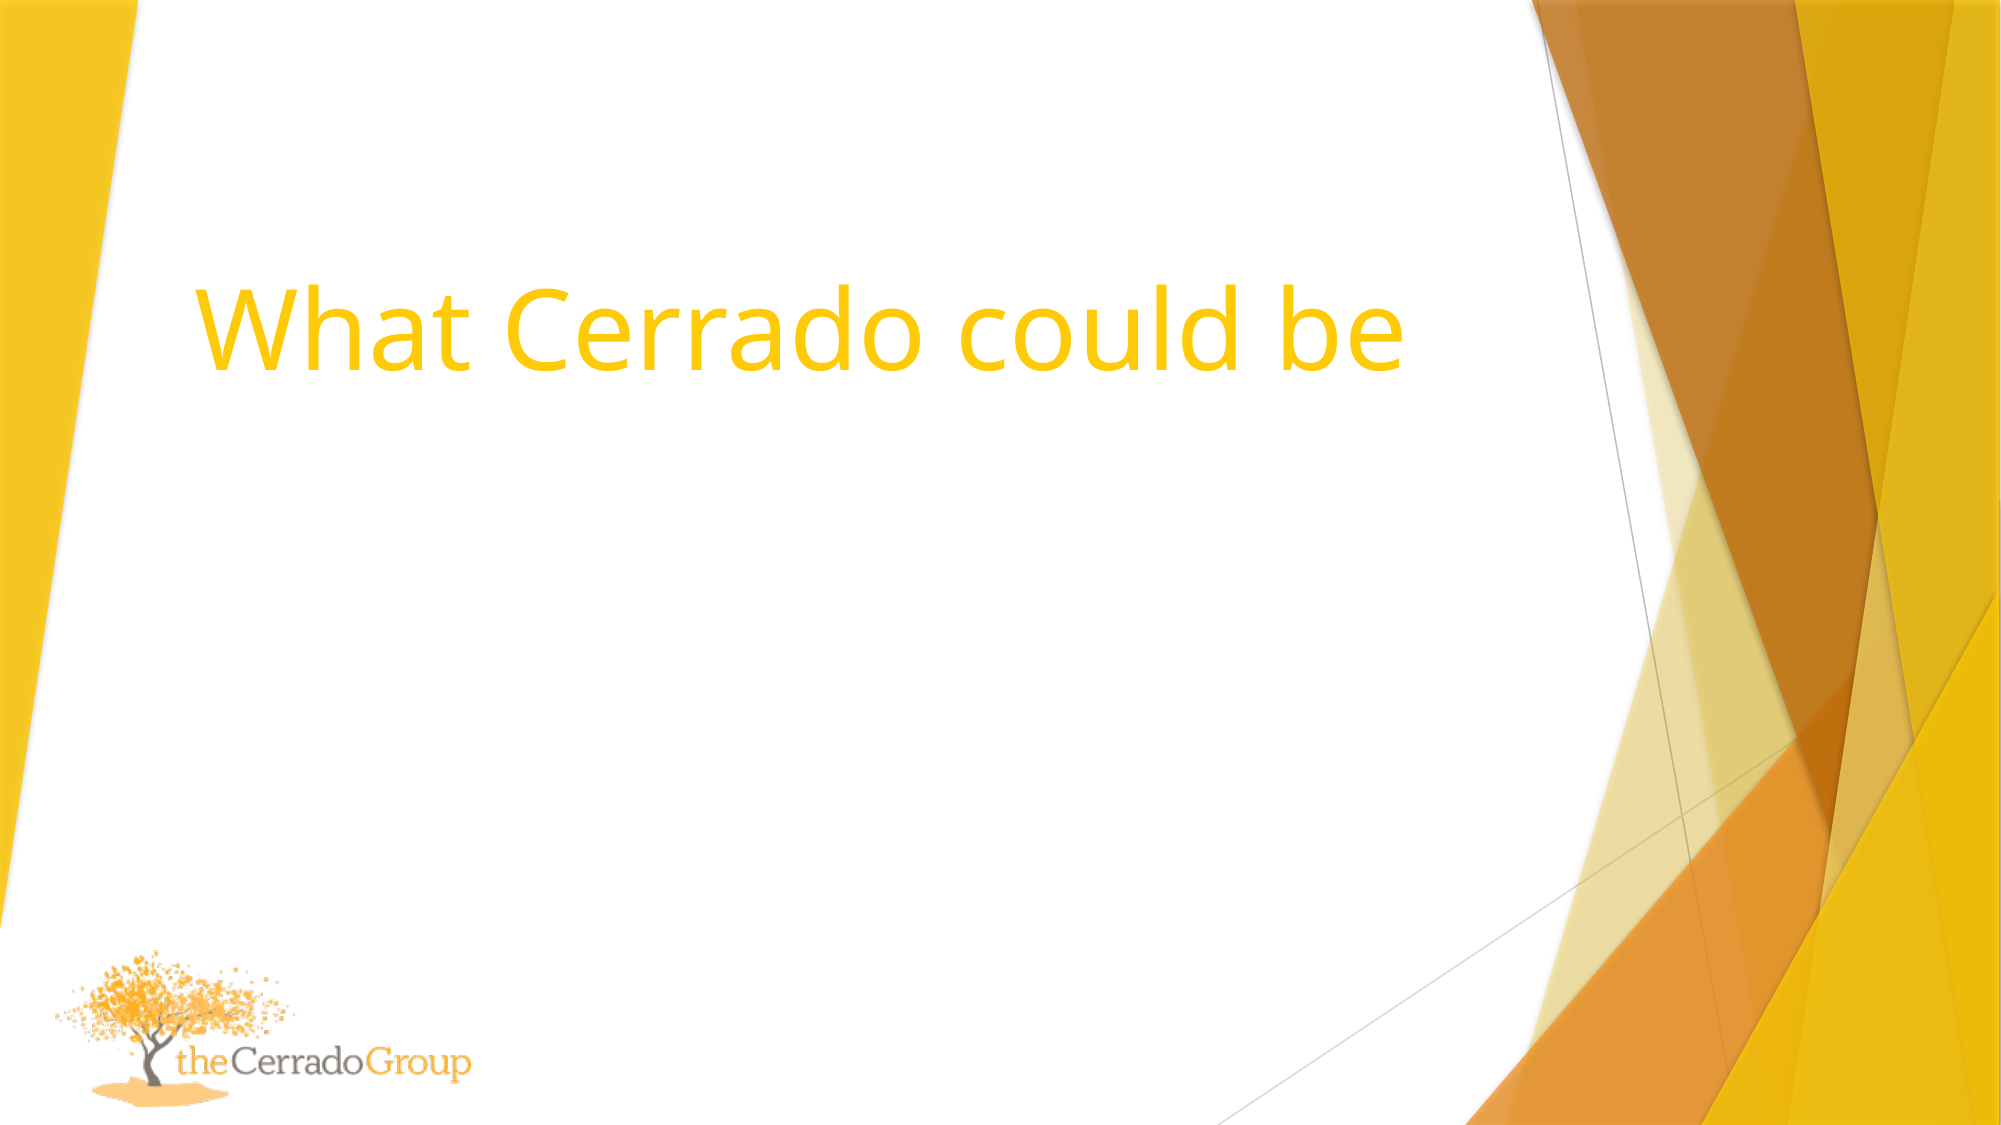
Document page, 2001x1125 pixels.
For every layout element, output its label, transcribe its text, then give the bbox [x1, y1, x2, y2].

title What Cerrado could be [179, 208, 1680, 401]
picture [55, 950, 471, 1107]
